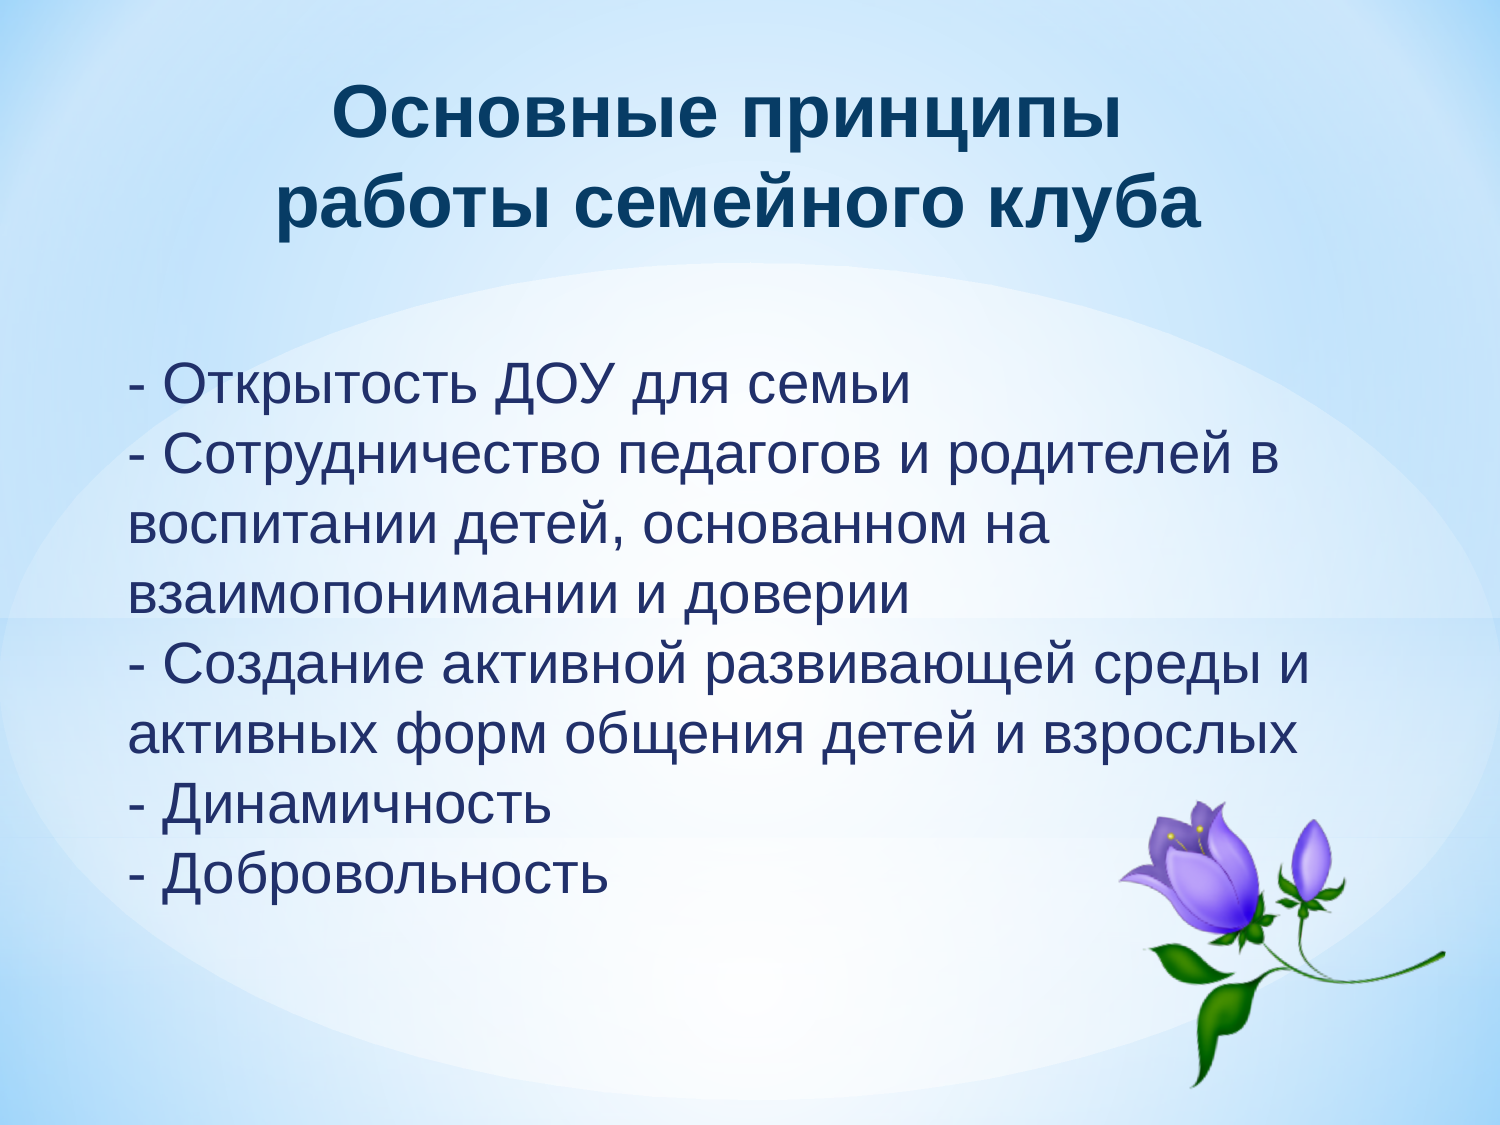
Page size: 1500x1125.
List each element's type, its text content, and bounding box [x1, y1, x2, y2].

text_box Основные принципы работы семейного клуба [171, 54, 1306, 250]
title - Открытость ДОУ для семьи - Сотрудничество педагогов и родителей в воспитании детей, основанном на взаимопонимании и доверии - Создание активной развивающей среды и активных форм общения детей и взрослых - Динамичность - Добровольность [112, 338, 1400, 976]
picture [1090, 786, 1461, 1124]
